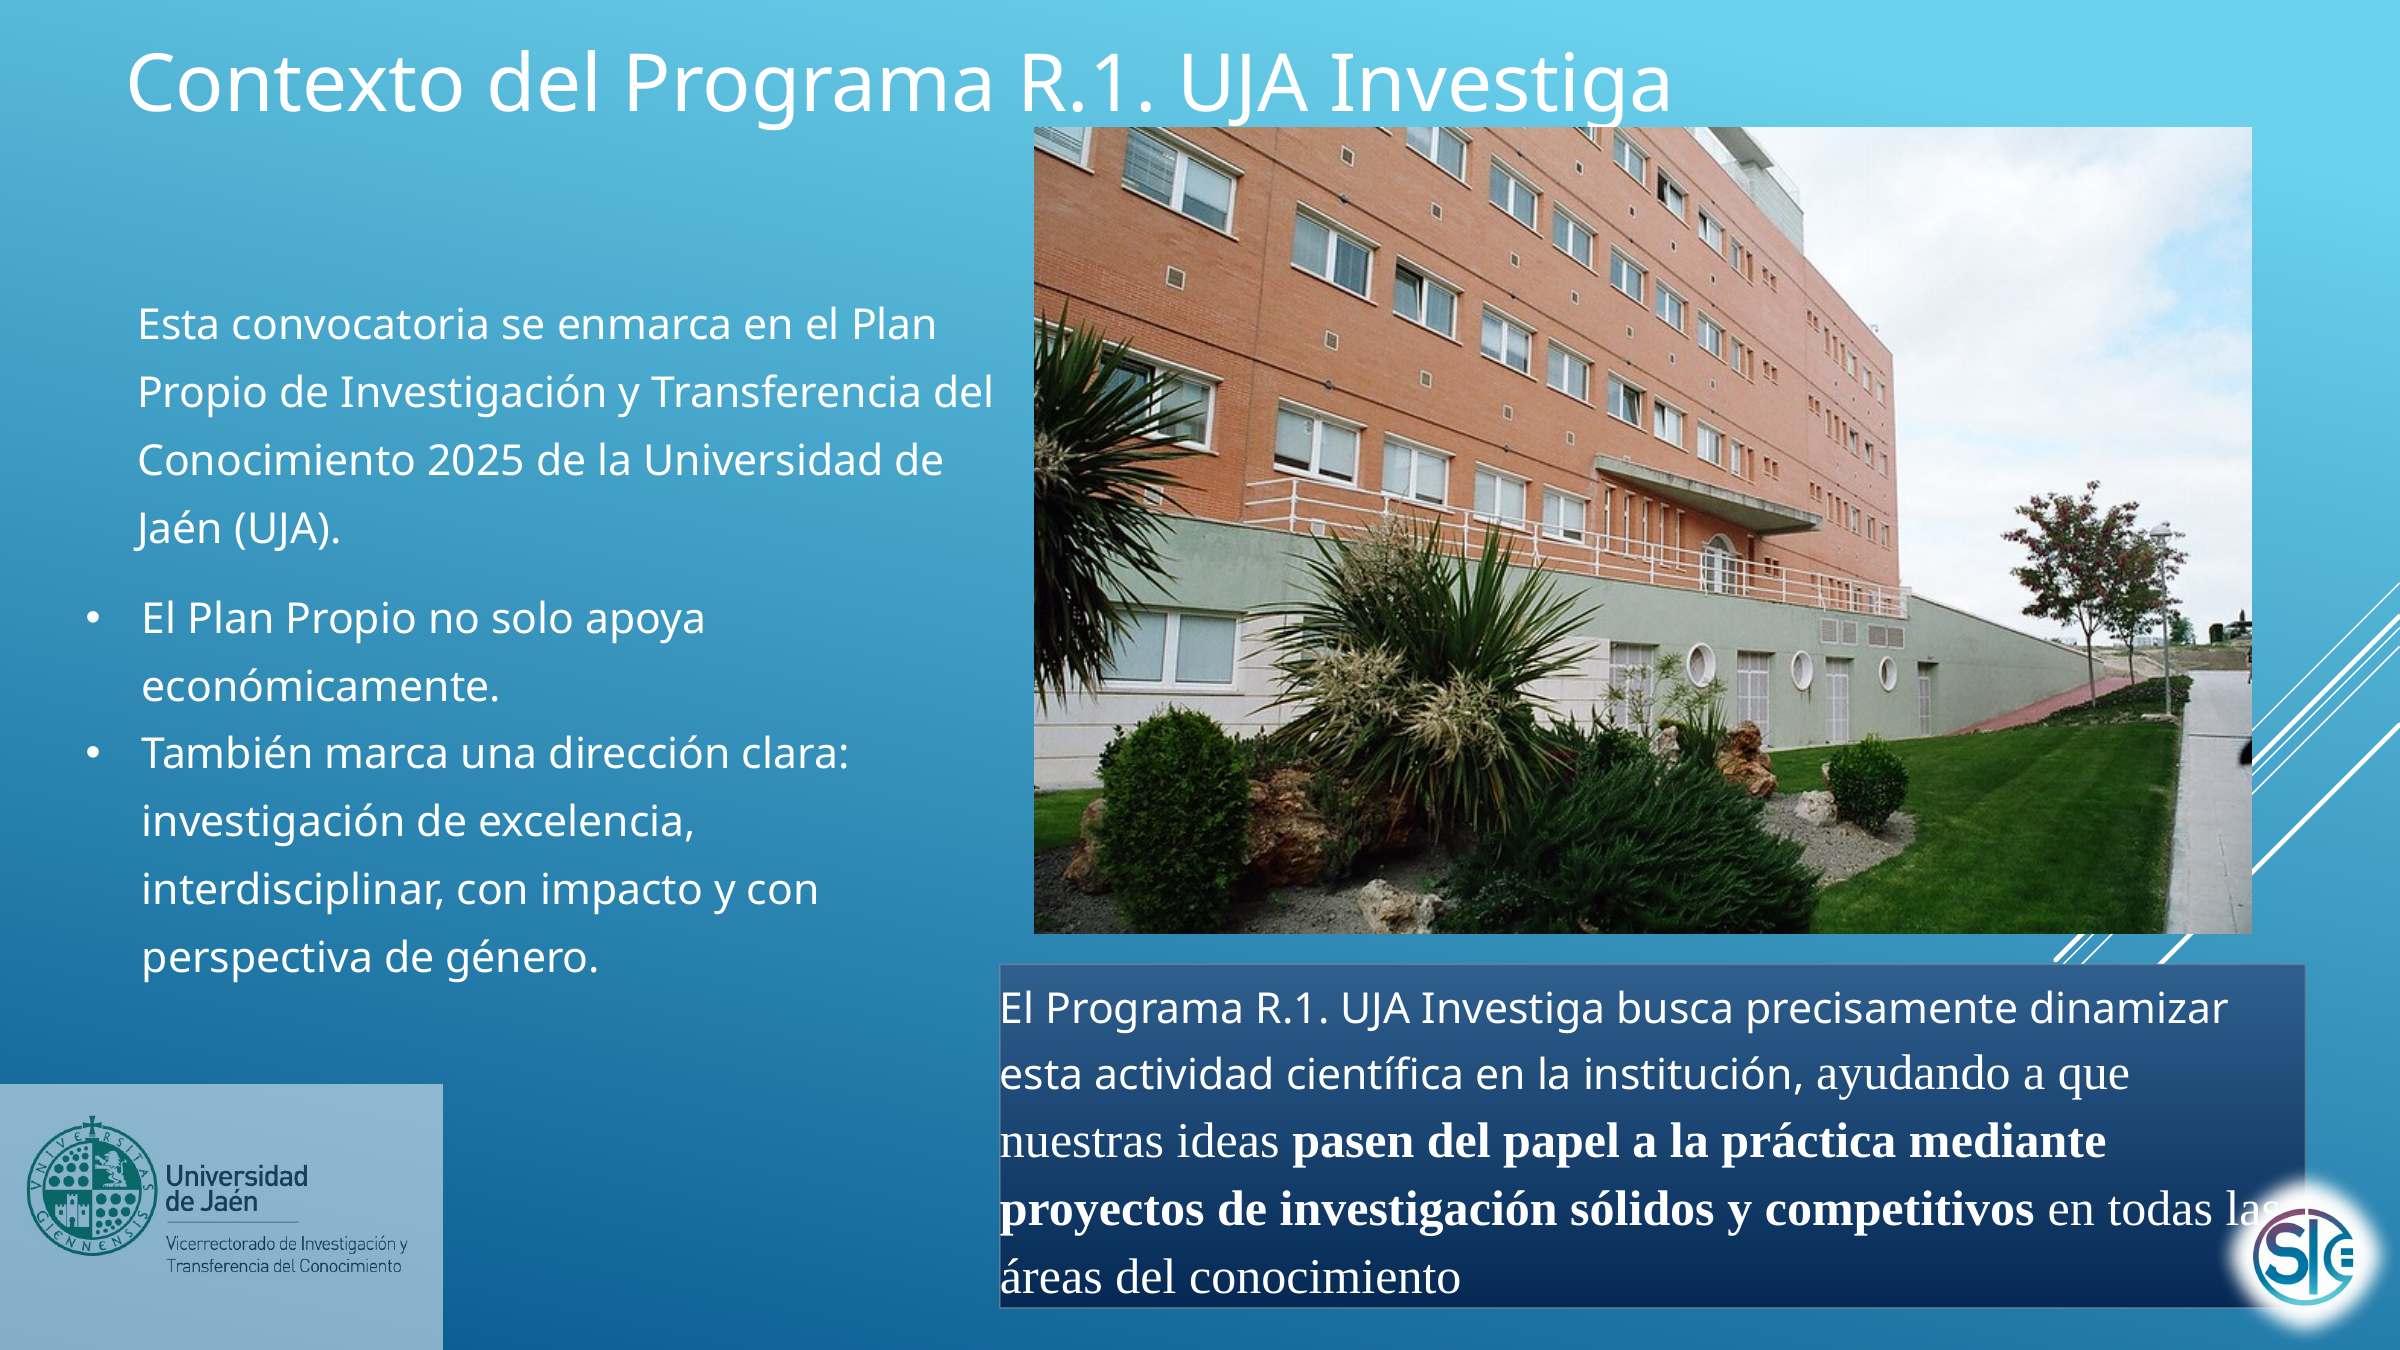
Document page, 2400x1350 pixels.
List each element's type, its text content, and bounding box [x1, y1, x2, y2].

text_box Contexto del Programa R.1. UJA Investiga [124, 26, 1696, 128]
text_box Esta convocatoria se enmarca en el Plan Propio de Investigación y Transferencia del Conocimiento 2025 de la Universidad de Jaén (UJA). [137, 280, 1000, 487]
picture [0, 1084, 443, 1350]
picture [1034, 127, 2252, 935]
text_box El Plan Propio no solo apoya económicamente. También marca una dirección clara: investigación de excelencia, interdisciplinar, con impacto y con perspectiva de género. [85, 574, 951, 1045]
picture [2210, 1160, 2400, 1350]
text_box El Programa R.1. UJA Investiga busca precisamente dinamizar esta actividad científica en la institución, ayudando a que nuestras ideas pasen del papel a la práctica mediante proyectos de investigación sólidos y competitivos en todas las áreas del conocimiento [999, 964, 2306, 1309]
